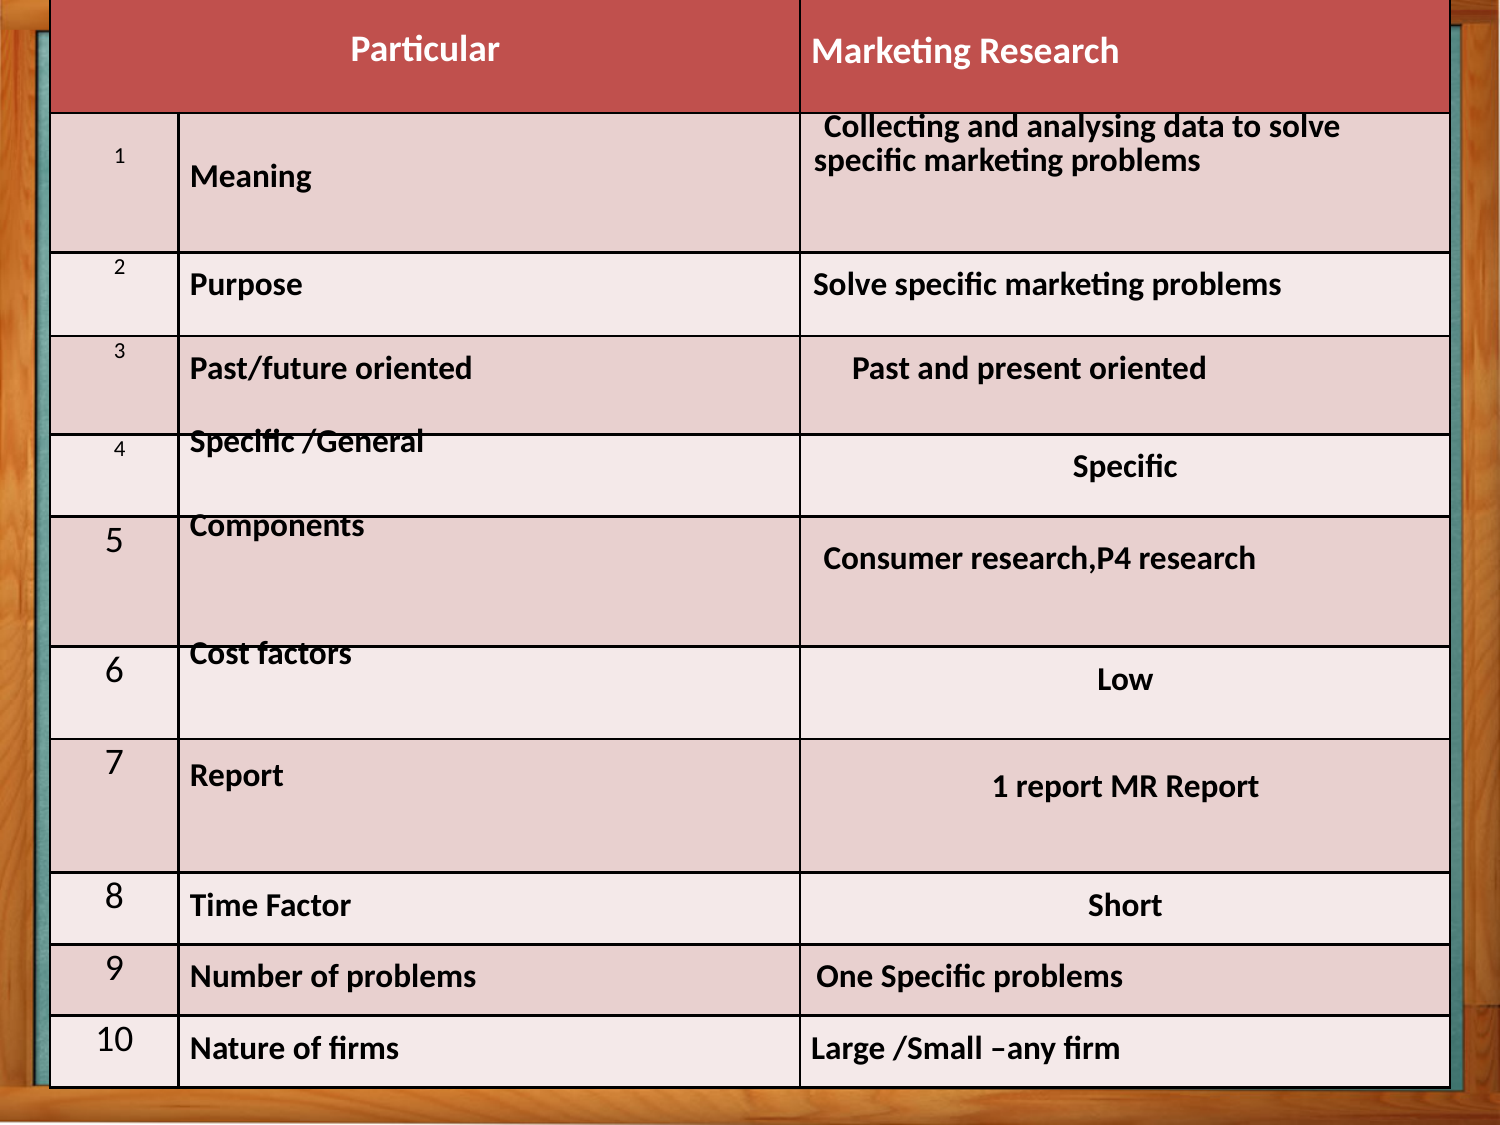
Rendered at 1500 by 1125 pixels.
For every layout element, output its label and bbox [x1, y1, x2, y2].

list [0, 0, 1500, 1125]
